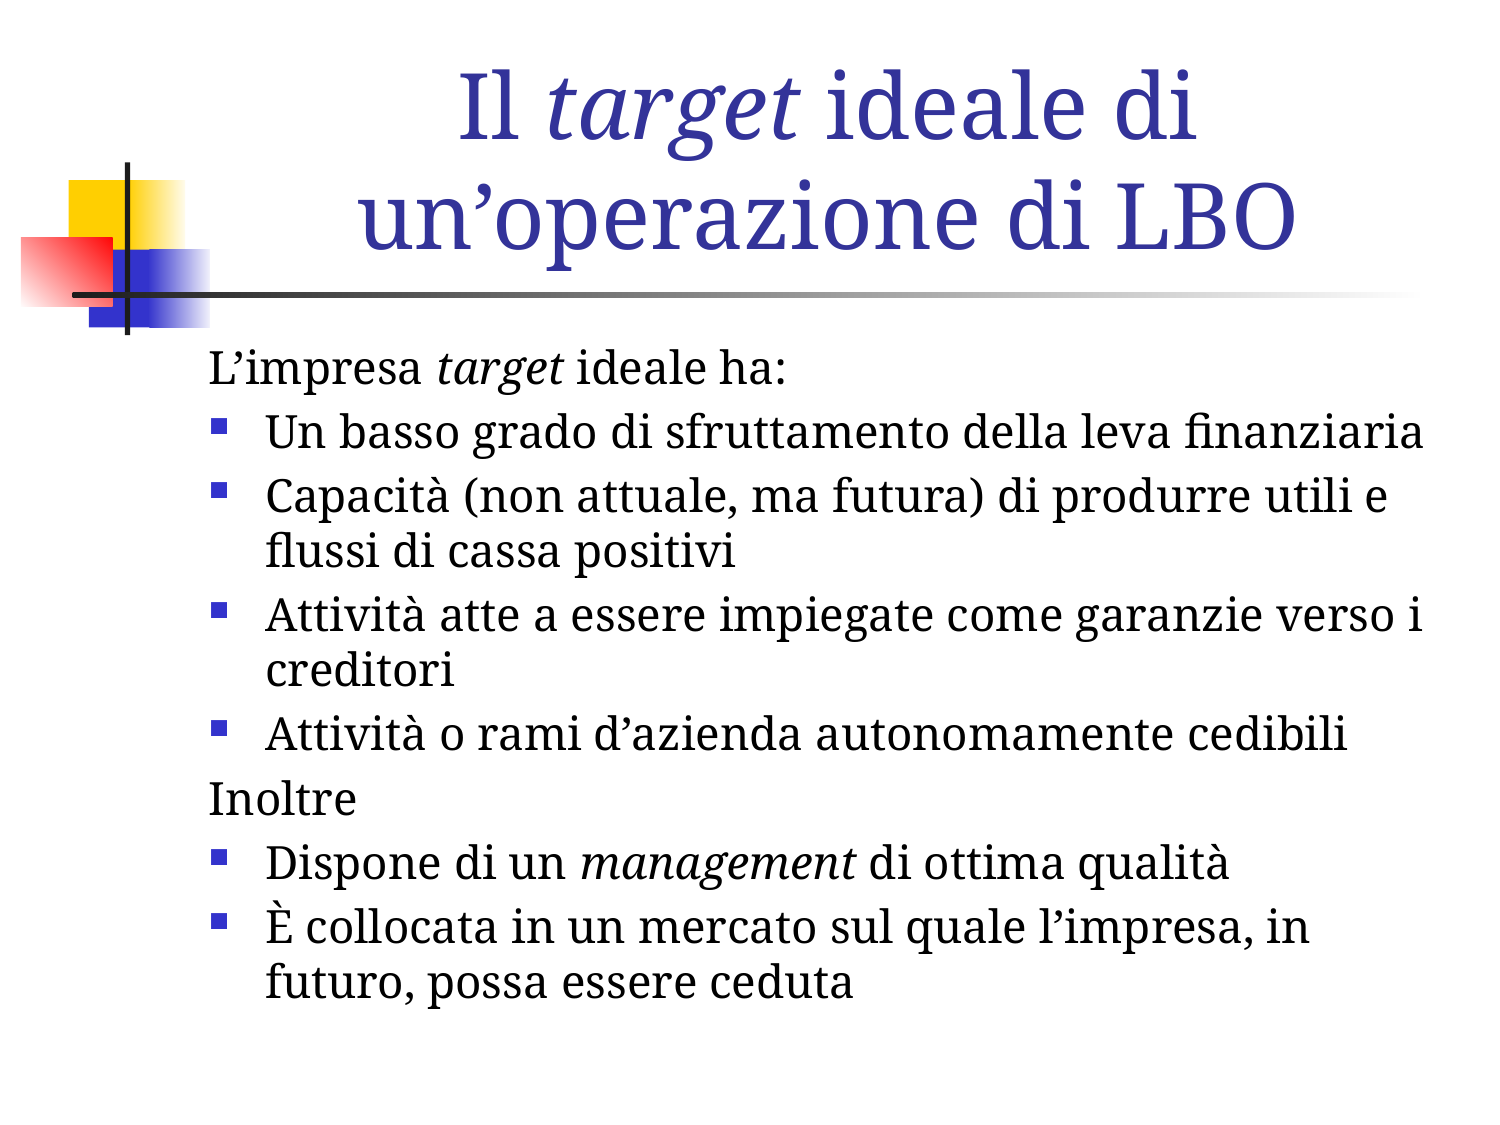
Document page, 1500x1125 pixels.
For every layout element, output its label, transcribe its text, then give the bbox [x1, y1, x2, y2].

title Il target ideale di un’operazione di LBO [188, 34, 1468, 276]
list L’impresa target ideale ha: Un basso grado di sfruttamento della leva finanziaria Capacità (non attuale, ma futura) di produrre utili e flussi di cassa positivi Attività atte a essere impiegate come garanzie verso i creditori Attività o rami d’azienda autonomamente cedibili Inoltre Dispone di un management di ottima qualità È collocata in un mercato sul quale l’impresa, in futuro, possa essere ceduta [193, 330, 1470, 1007]
